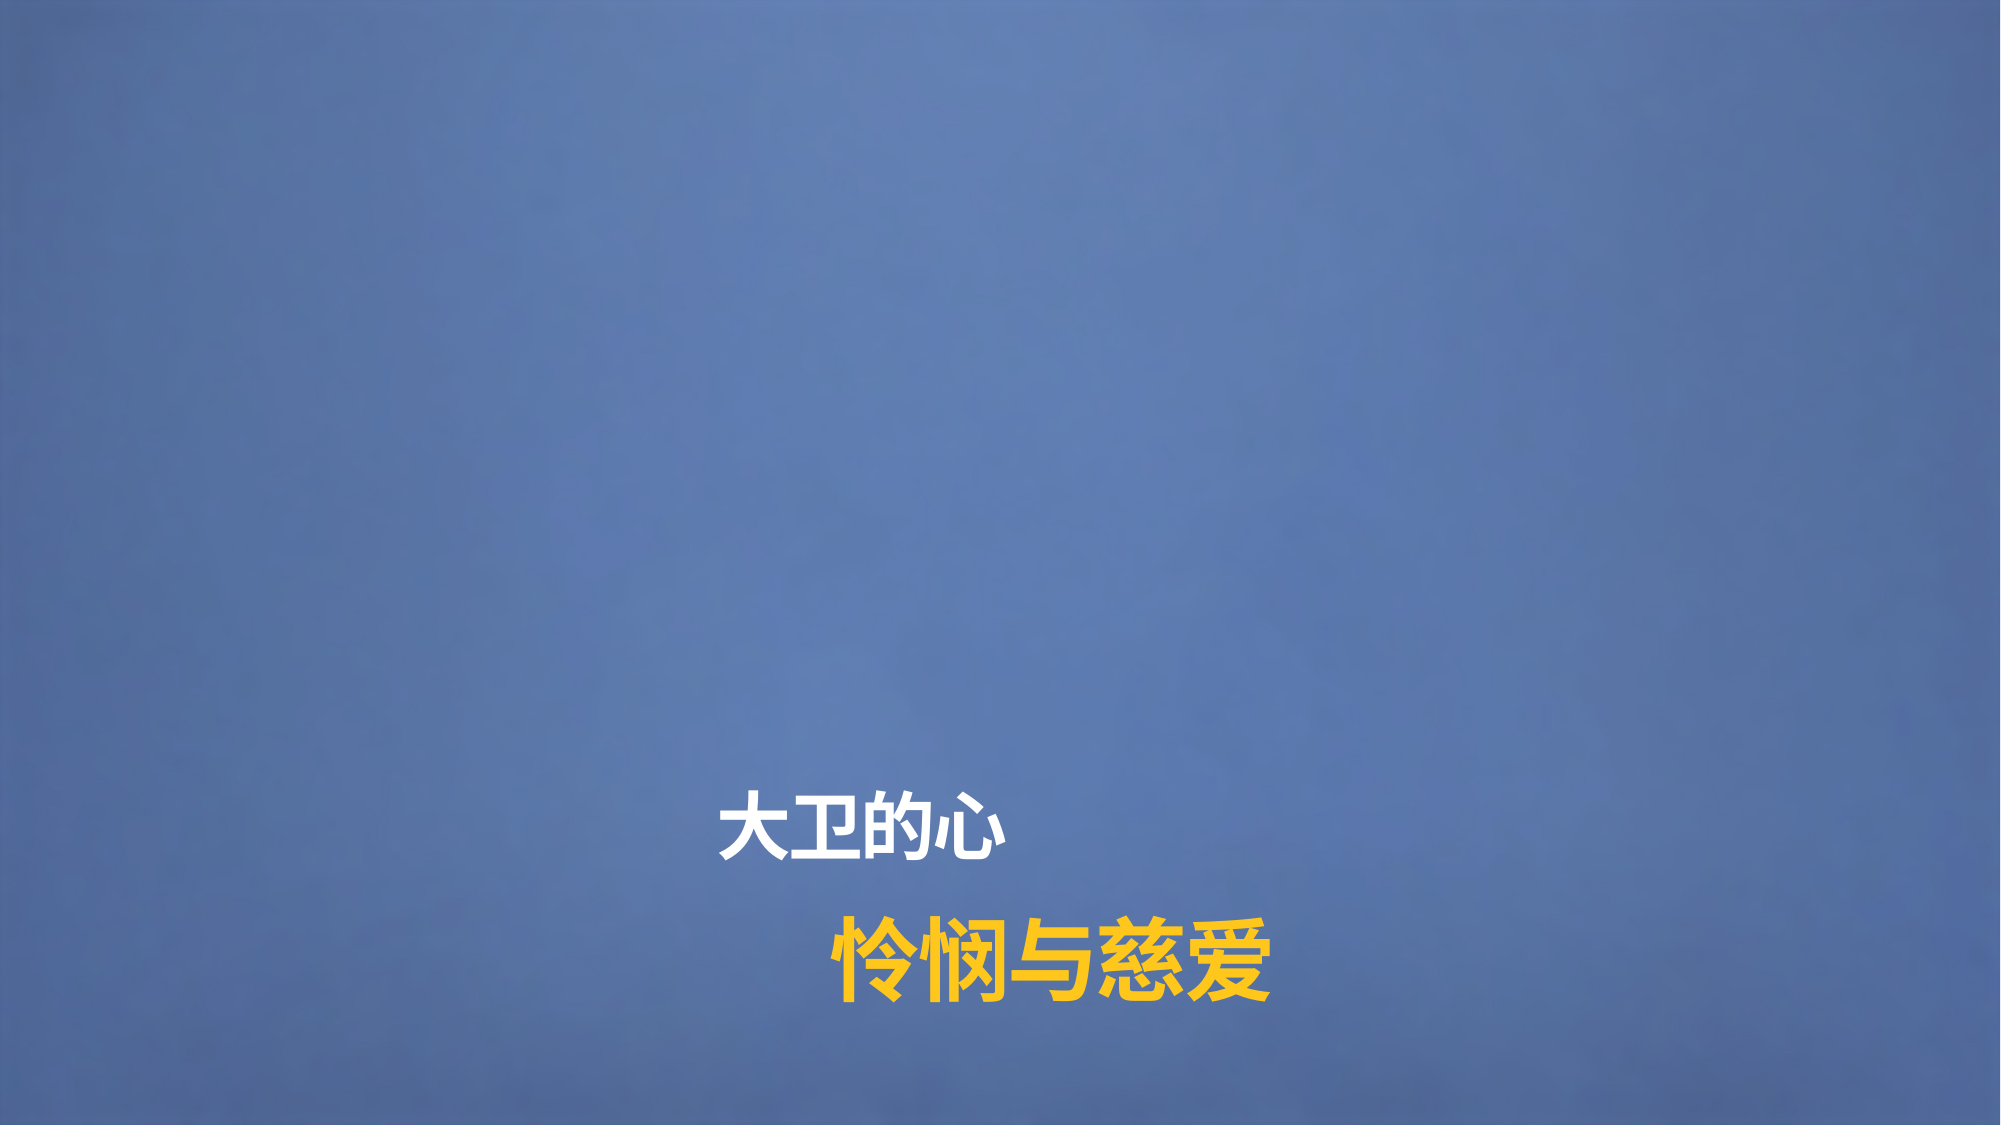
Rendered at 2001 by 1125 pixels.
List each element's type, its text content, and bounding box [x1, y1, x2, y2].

text_box 大卫的心 怜悯与慈爱 [701, 745, 1299, 1021]
picture [0, 0, 2001, 1125]
